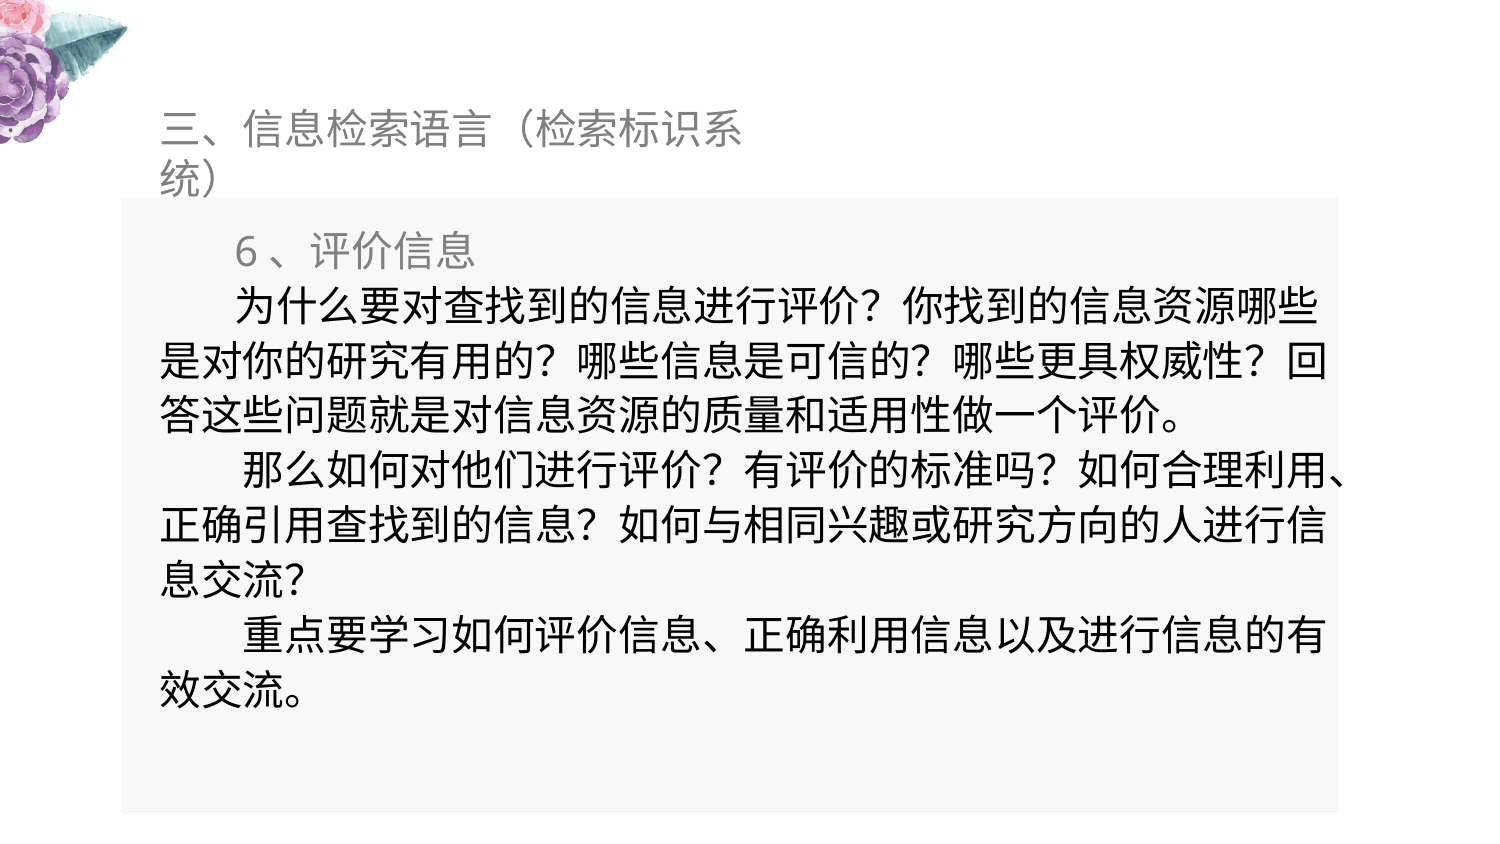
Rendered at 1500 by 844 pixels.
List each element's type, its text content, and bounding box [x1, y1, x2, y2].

text_box 三、信息检索语言（检索标识系统） [159, 102, 798, 197]
text_box 6、评价信息 为什么要对查找到的信息进行评价？你找到的信息资源哪些是对你的研究有用的？哪些信息是可信的？哪些更具权威性？回答这些问题就是对信息资源的质量和适用性做一个评价。 那么如何对他们进行评价？有评价的标准吗？如何合理利用、正确引用查找到的信息？如何与相同兴趣或研究方向的人进行信息交流？ 重点要学习如何评价信息、正确利用信息以及进行信息的有效交流。 [159, 209, 1339, 805]
text_box [121, 197, 1340, 813]
picture [0, 0, 128, 144]
